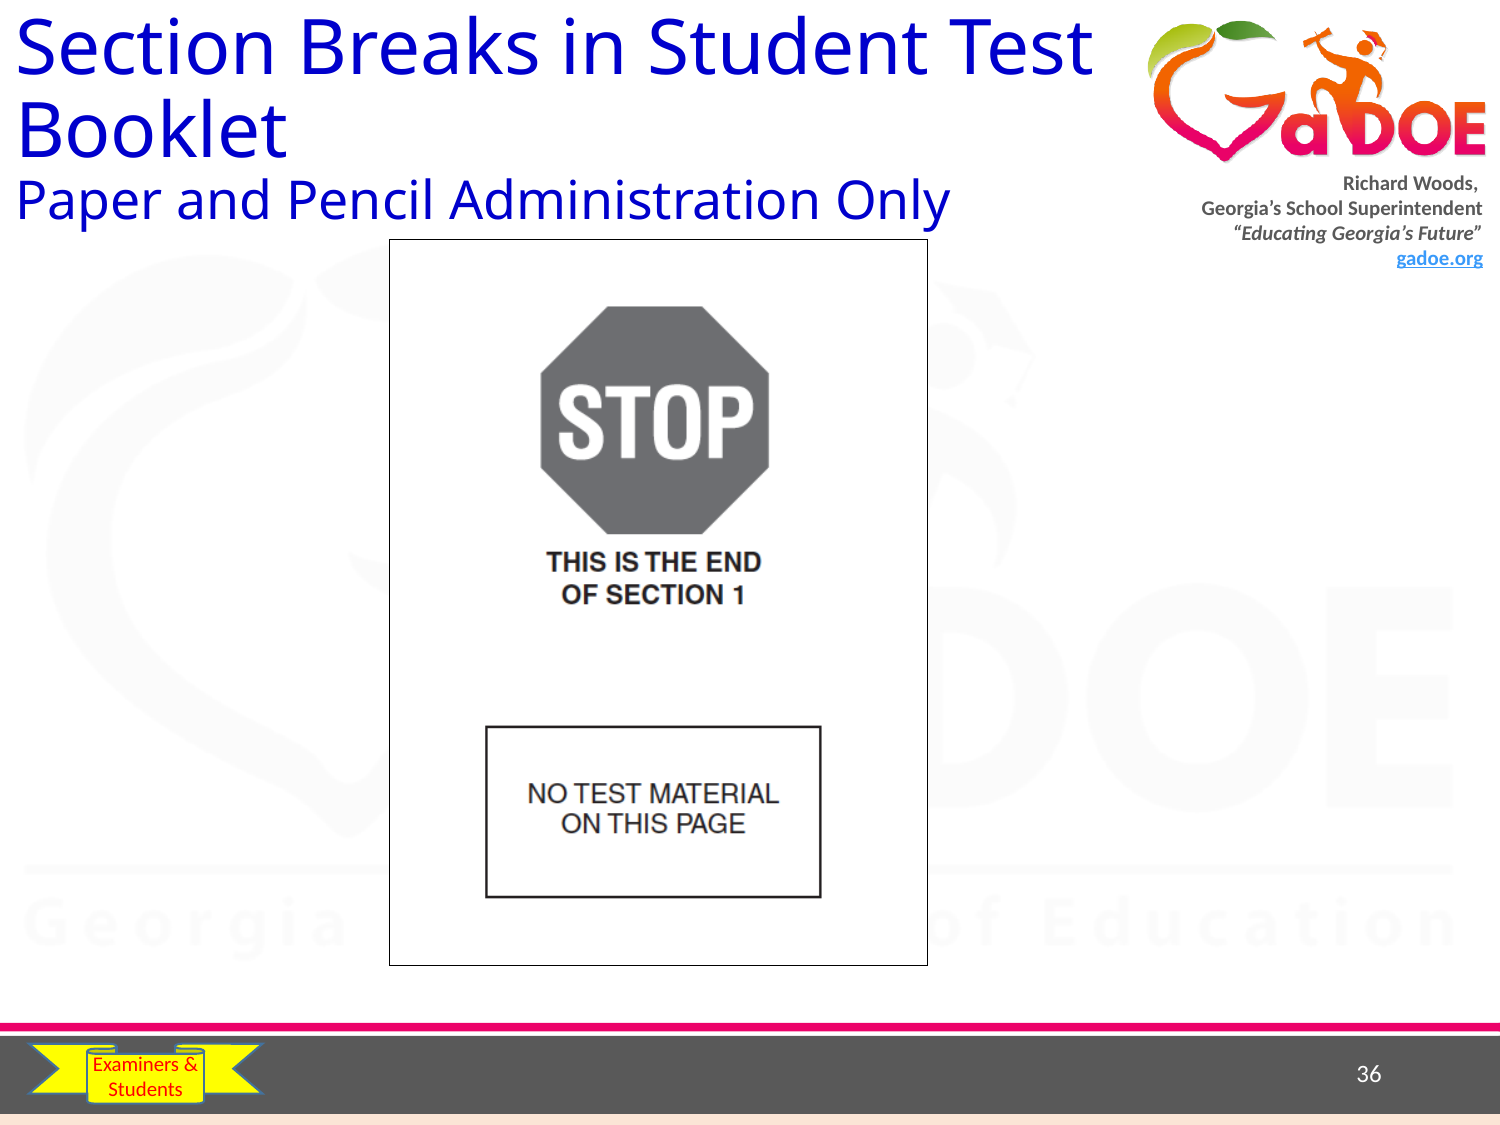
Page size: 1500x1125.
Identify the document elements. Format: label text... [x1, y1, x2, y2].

text_box [178, 1042, 266, 1095]
text_box Examiners & Students [68, 1043, 223, 1109]
text_box Section Breaks in Student Test Booklet Paper and Pencil Administration Only [0, 0, 1139, 240]
slide_number 36 [1059, 1042, 1397, 1103]
text_box [26, 1042, 113, 1095]
picture [1139, 8, 1499, 164]
picture [19, 235, 1473, 980]
